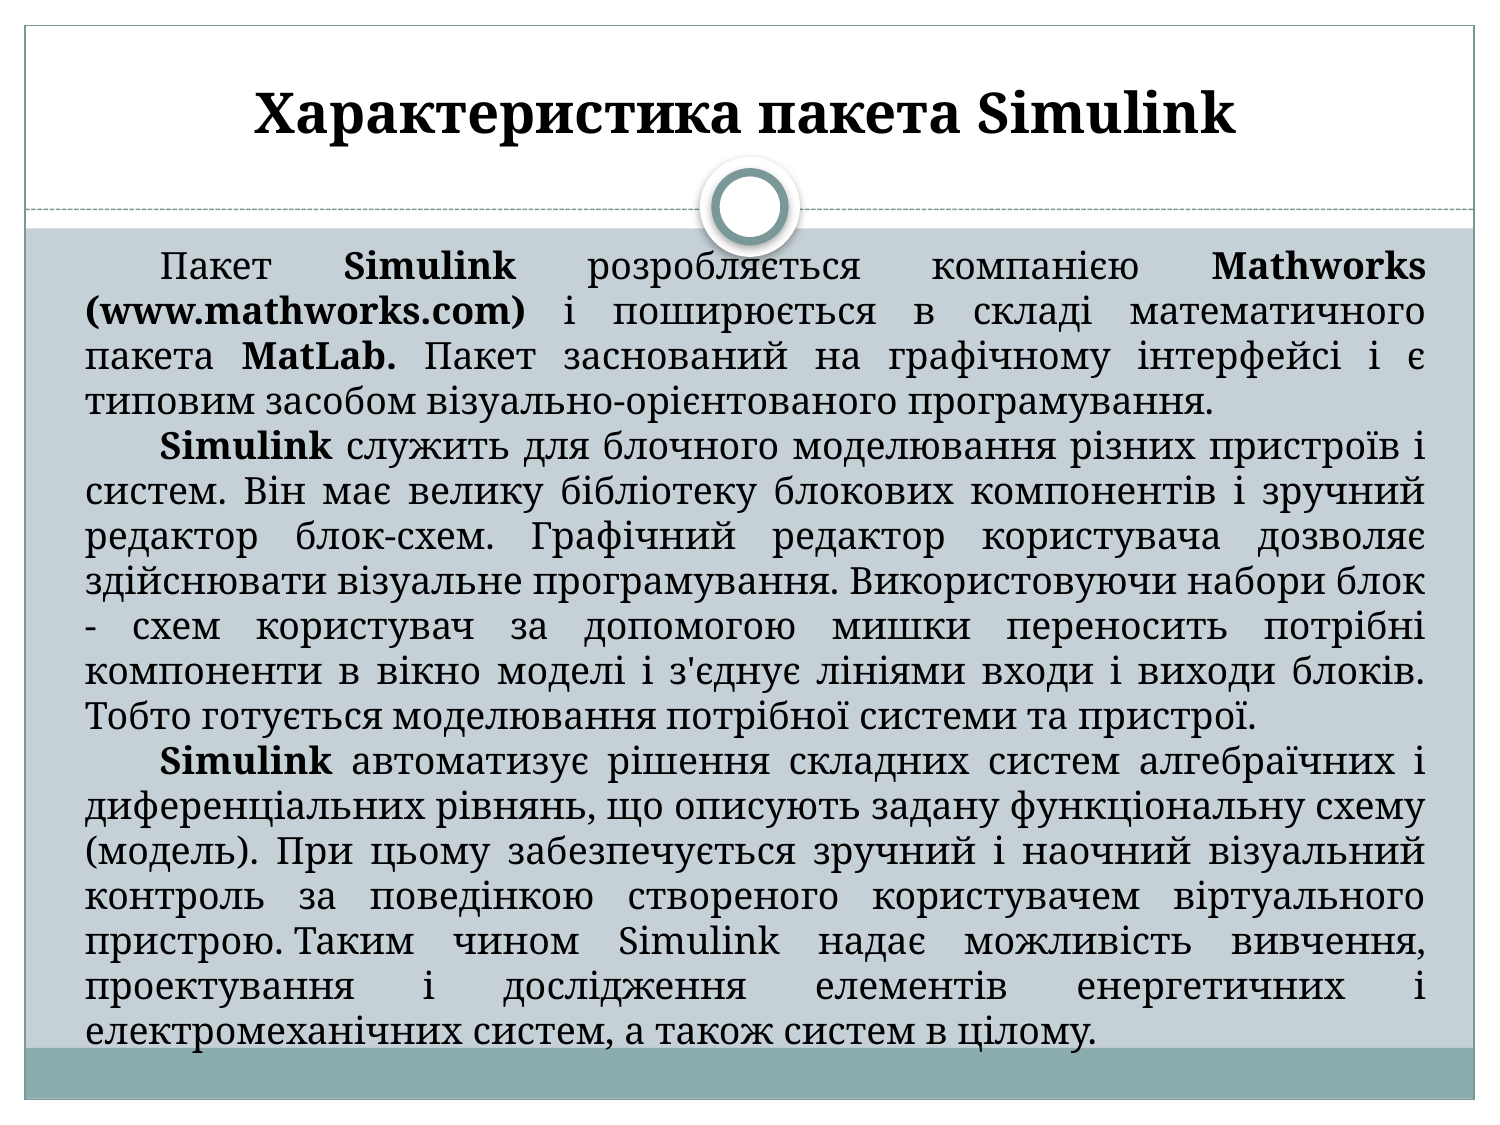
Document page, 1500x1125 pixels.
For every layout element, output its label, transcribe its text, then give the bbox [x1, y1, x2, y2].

text_box Пакет Simulink розробляється компанією Mathworks (www.mathworks.com) і поширюється в складі математичного пакета MatLab. Пакет заснований на графічному інтерфейсі і є типовим засобом візуально-орієнтованого програмування. Simulink служить для блочного моделювання різних пристроїв і систем. Він має велику бібліотеку блокових компонентів і зручний редактор блок-схем. Графічний редактор користувача дозволяє здійснювати візуальне програмування. Використовуючи набори блок - схем користувач за допомогою мишки переносить потрібні компоненти в вікно моделі і з'єднує лініями входи і виходи блоків. Тобто готується моделювання потрібної системи та пристрої. Simulink автоматизує рішення складних систем алгебраїчних і диференціальних рівнянь, що описують задану функціональну схему (модель). При цьому забезпечується зручний і наочний візуальний контроль за поведінкою створеного користувачем віртуального пристрою. Таким чином Simulink надає можливість вивчення, проектування і дослідження елементів енергетичних і електромеханічних систем, а також систем в цілому. [70, 234, 1442, 1060]
list Характеристика пакета Simulink [70, 70, 1421, 204]
